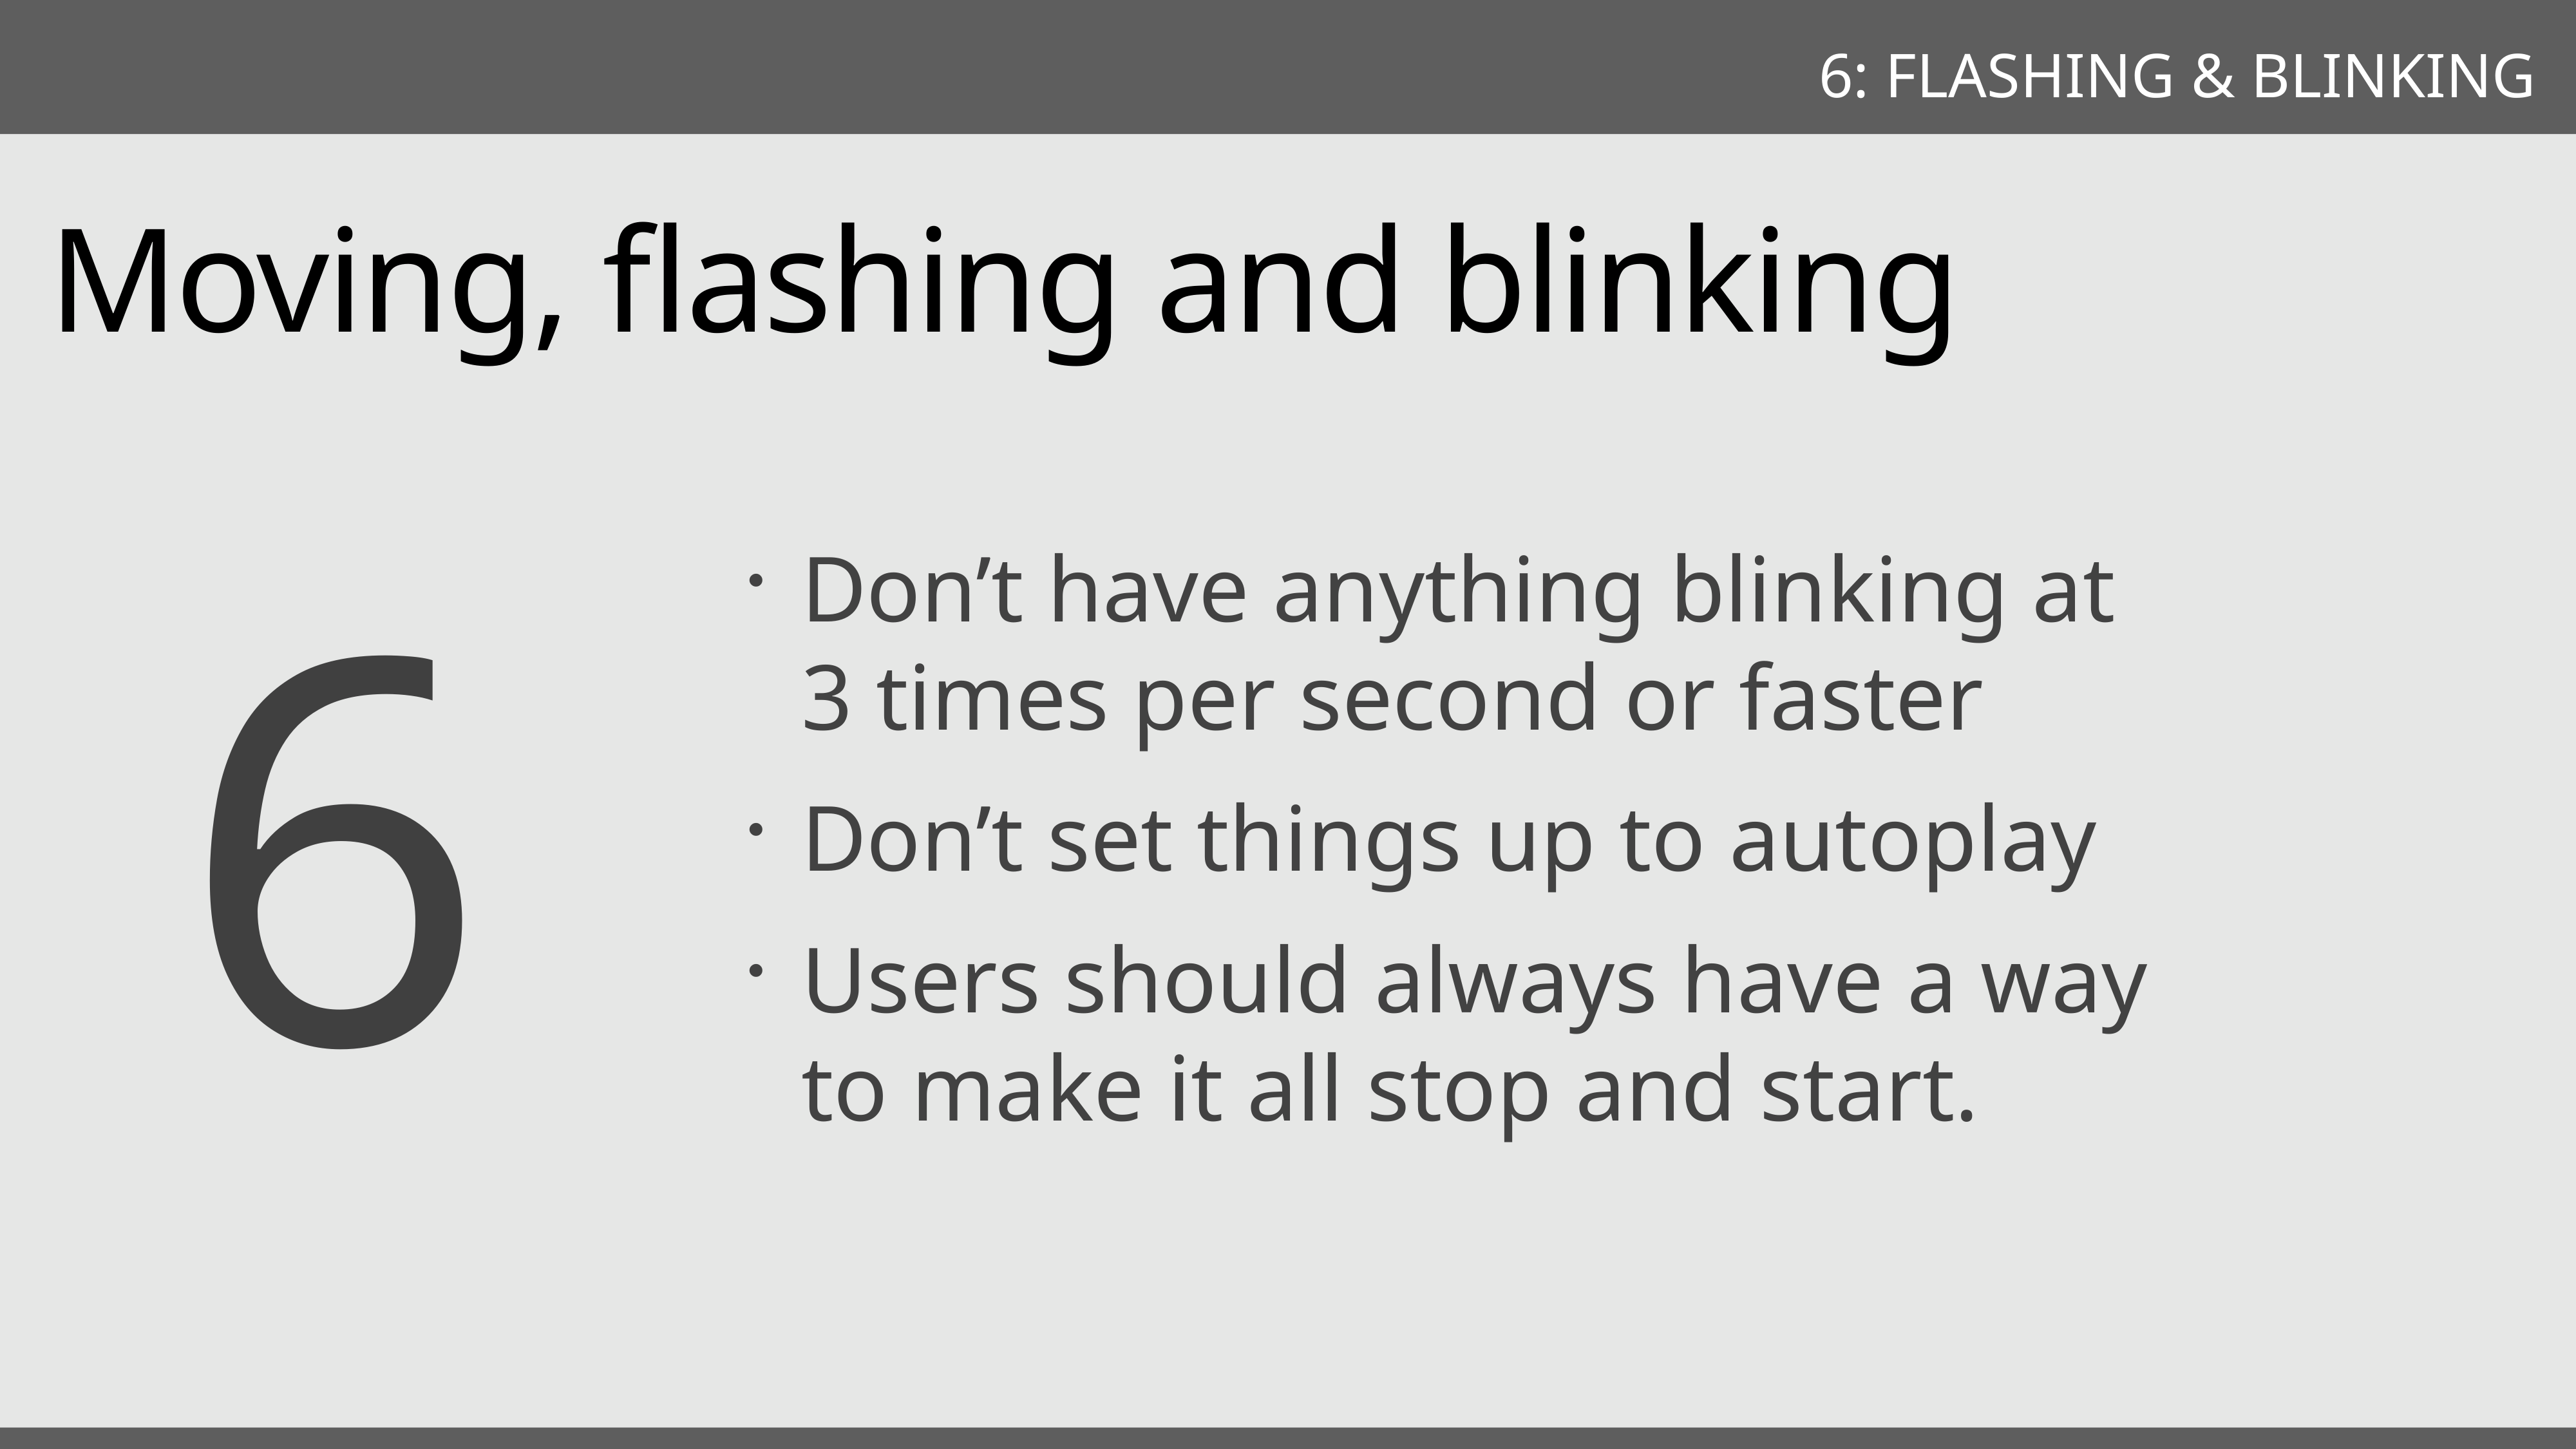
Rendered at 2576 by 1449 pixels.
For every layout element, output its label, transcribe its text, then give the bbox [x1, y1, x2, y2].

text_box 6: FLASHING & BLINKING [1813, 31, 2542, 115]
title Moving, flashing and blinking [43, 164, 2389, 418]
text_box 6 [0, 627, 669, 1153]
text_box Don’t have anything blinking at 3 times per second or faster Don’t set things up to autoplay Users should always have a way to make it all stop and start. [685, 526, 2177, 1144]
